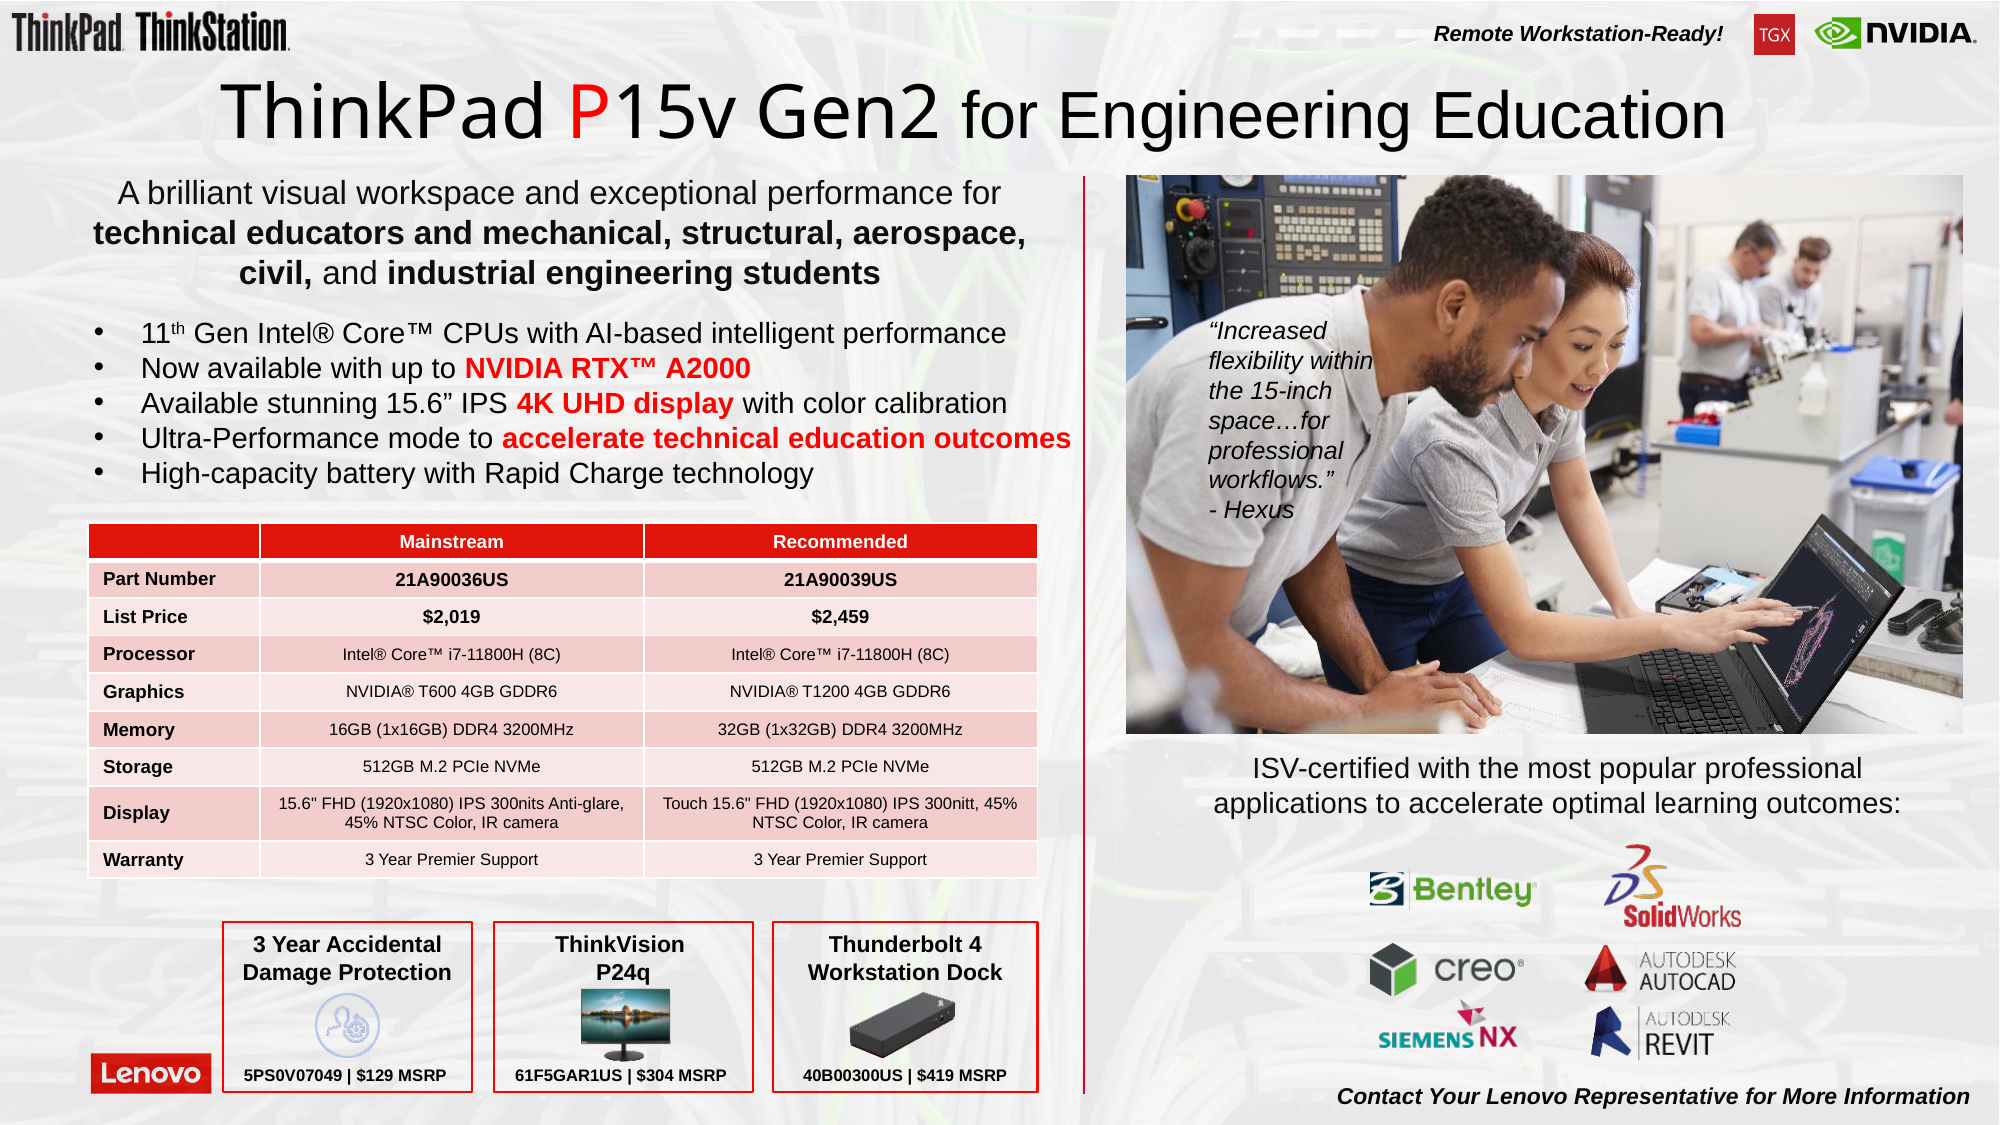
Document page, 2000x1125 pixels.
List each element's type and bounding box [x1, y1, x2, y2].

picture [0, 0, 2000, 1125]
text_box [1365, 811, 1751, 1060]
